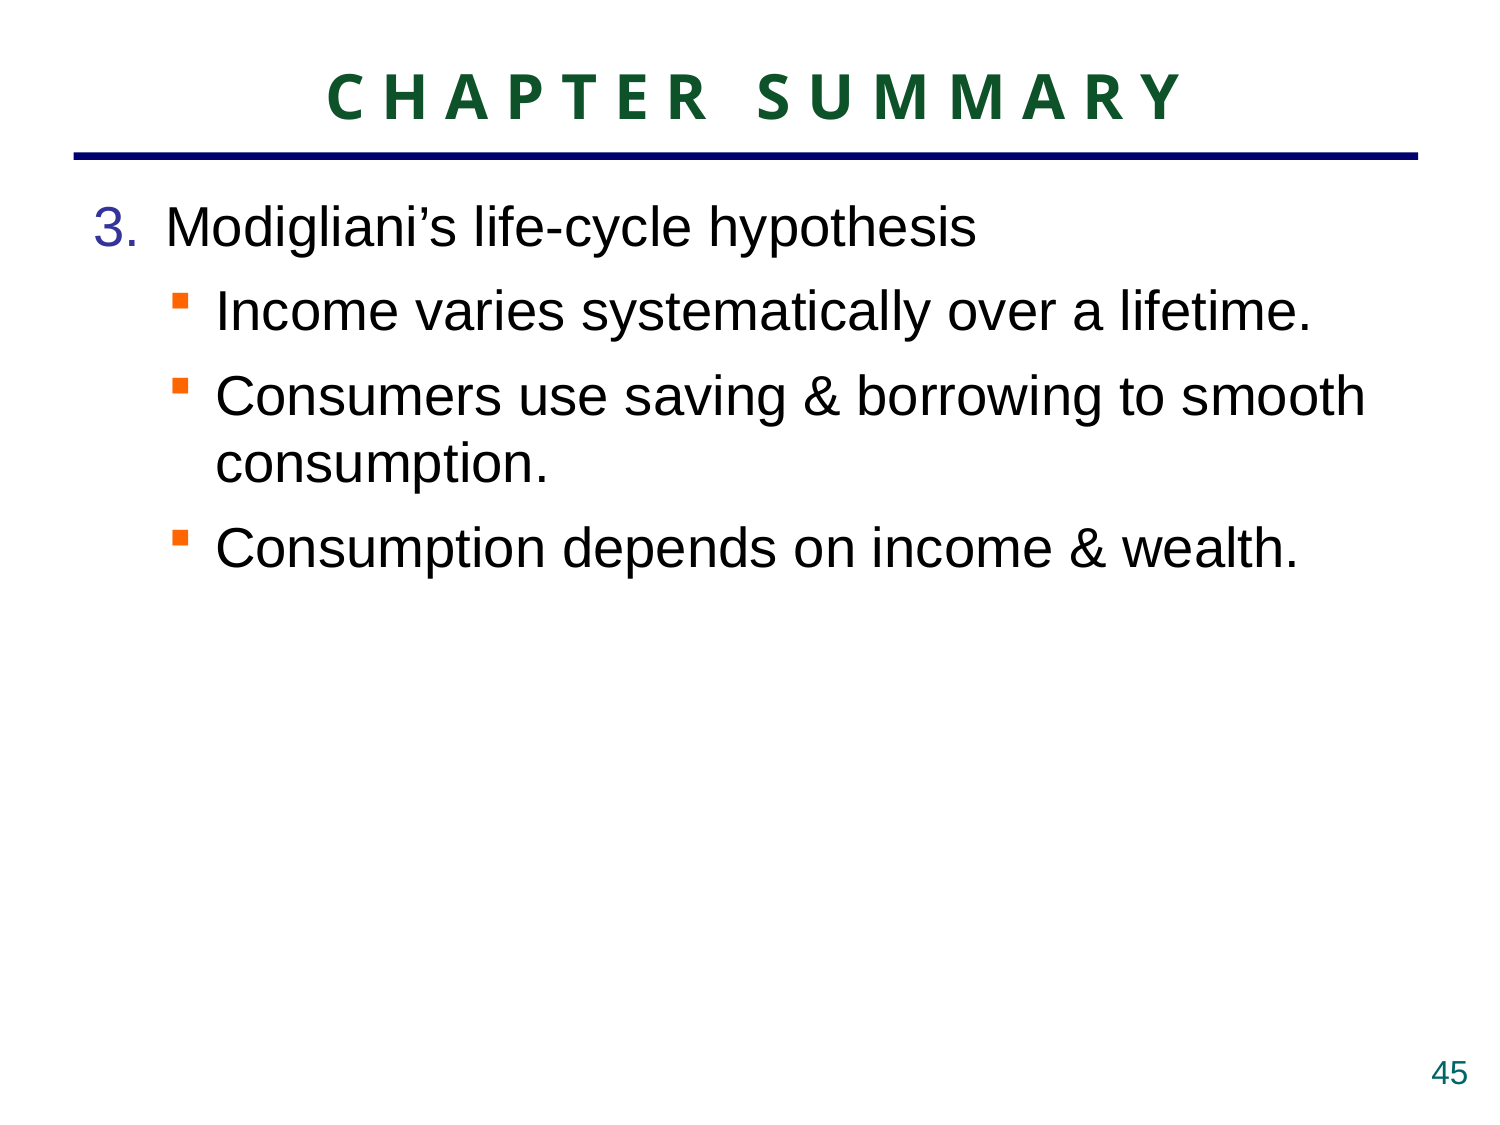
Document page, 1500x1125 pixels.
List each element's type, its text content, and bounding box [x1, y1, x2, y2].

list 3. Modigliani’s life-cycle hypothesis Income varies systematically over a lifetime. Consumers use saving & borrowing to smooth consumption. Consumption depends on income & wealth. [78, 179, 1425, 1033]
text_box 44 [1386, 1051, 1469, 1100]
text_box [72, 150, 1420, 162]
title CHAPTER SUMMARY [76, 46, 1430, 139]
